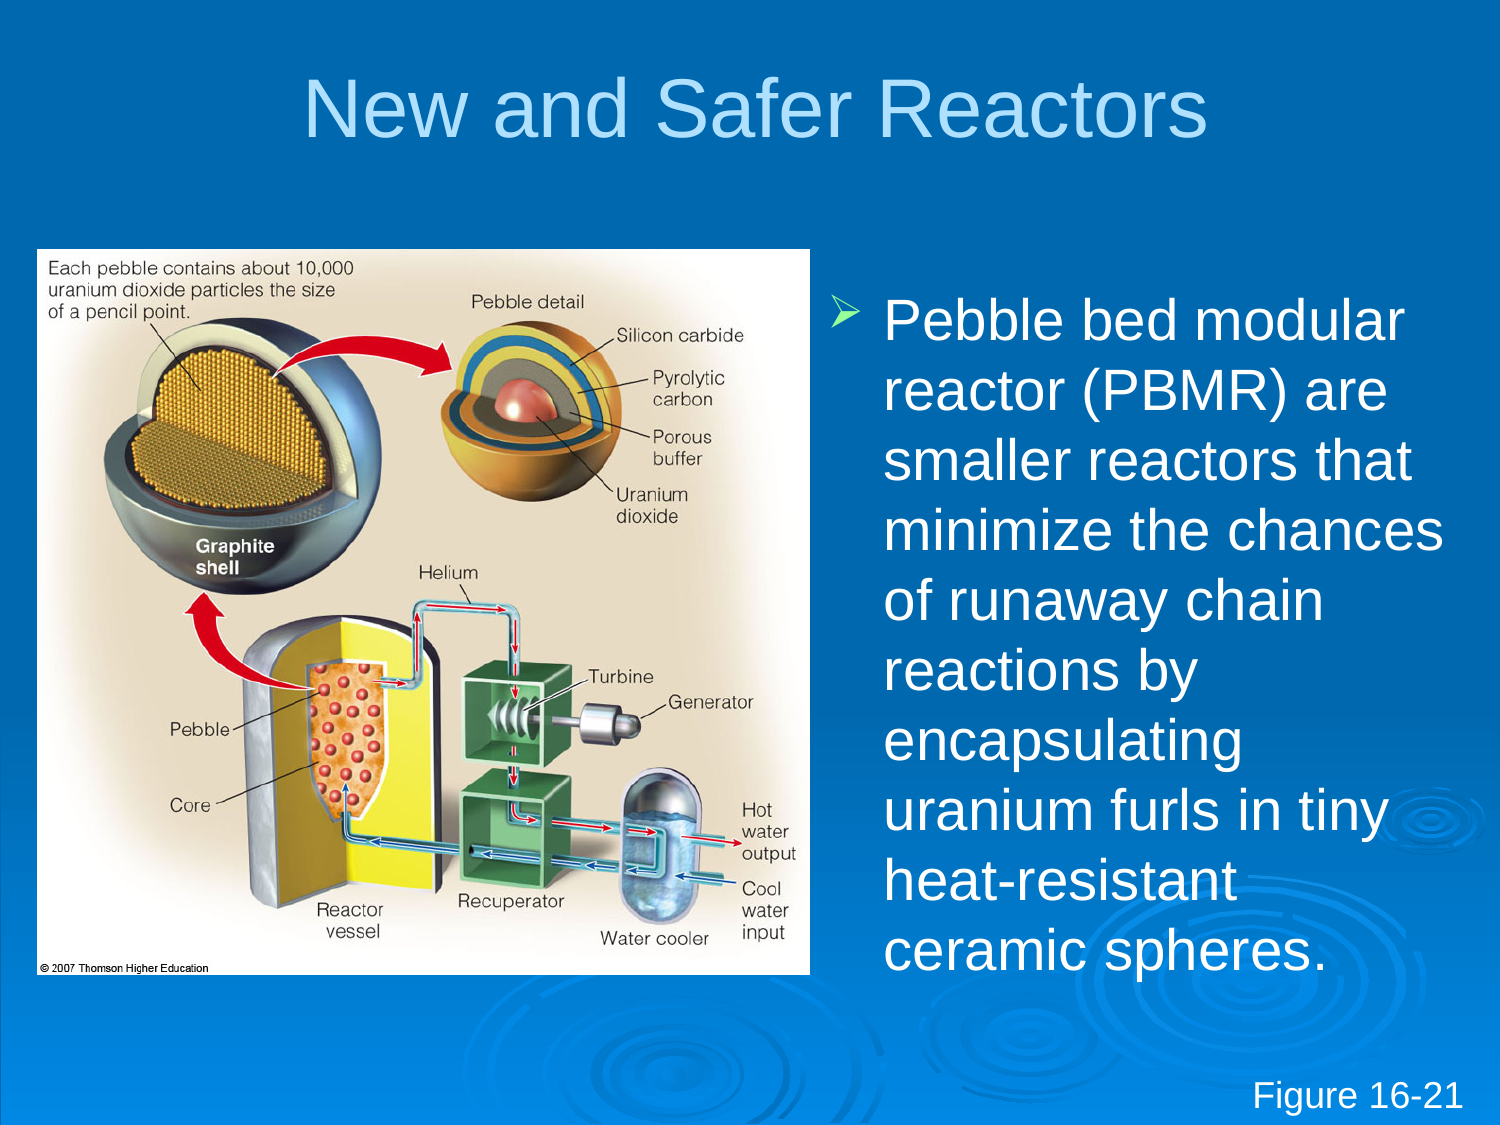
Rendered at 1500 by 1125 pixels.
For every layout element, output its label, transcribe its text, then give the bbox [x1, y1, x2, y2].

title New and Safer Reactors [37, 10, 1476, 199]
picture [37, 249, 810, 975]
list Pebble bed modular reactor (PBMR) are smaller reactors that minimize the chances of runaway chain reactions by encapsulating uranium furls in tiny heat-resistant ceramic spheres. [812, 274, 1471, 1088]
text_box Figure 16-21 [1237, 1072, 1483, 1124]
